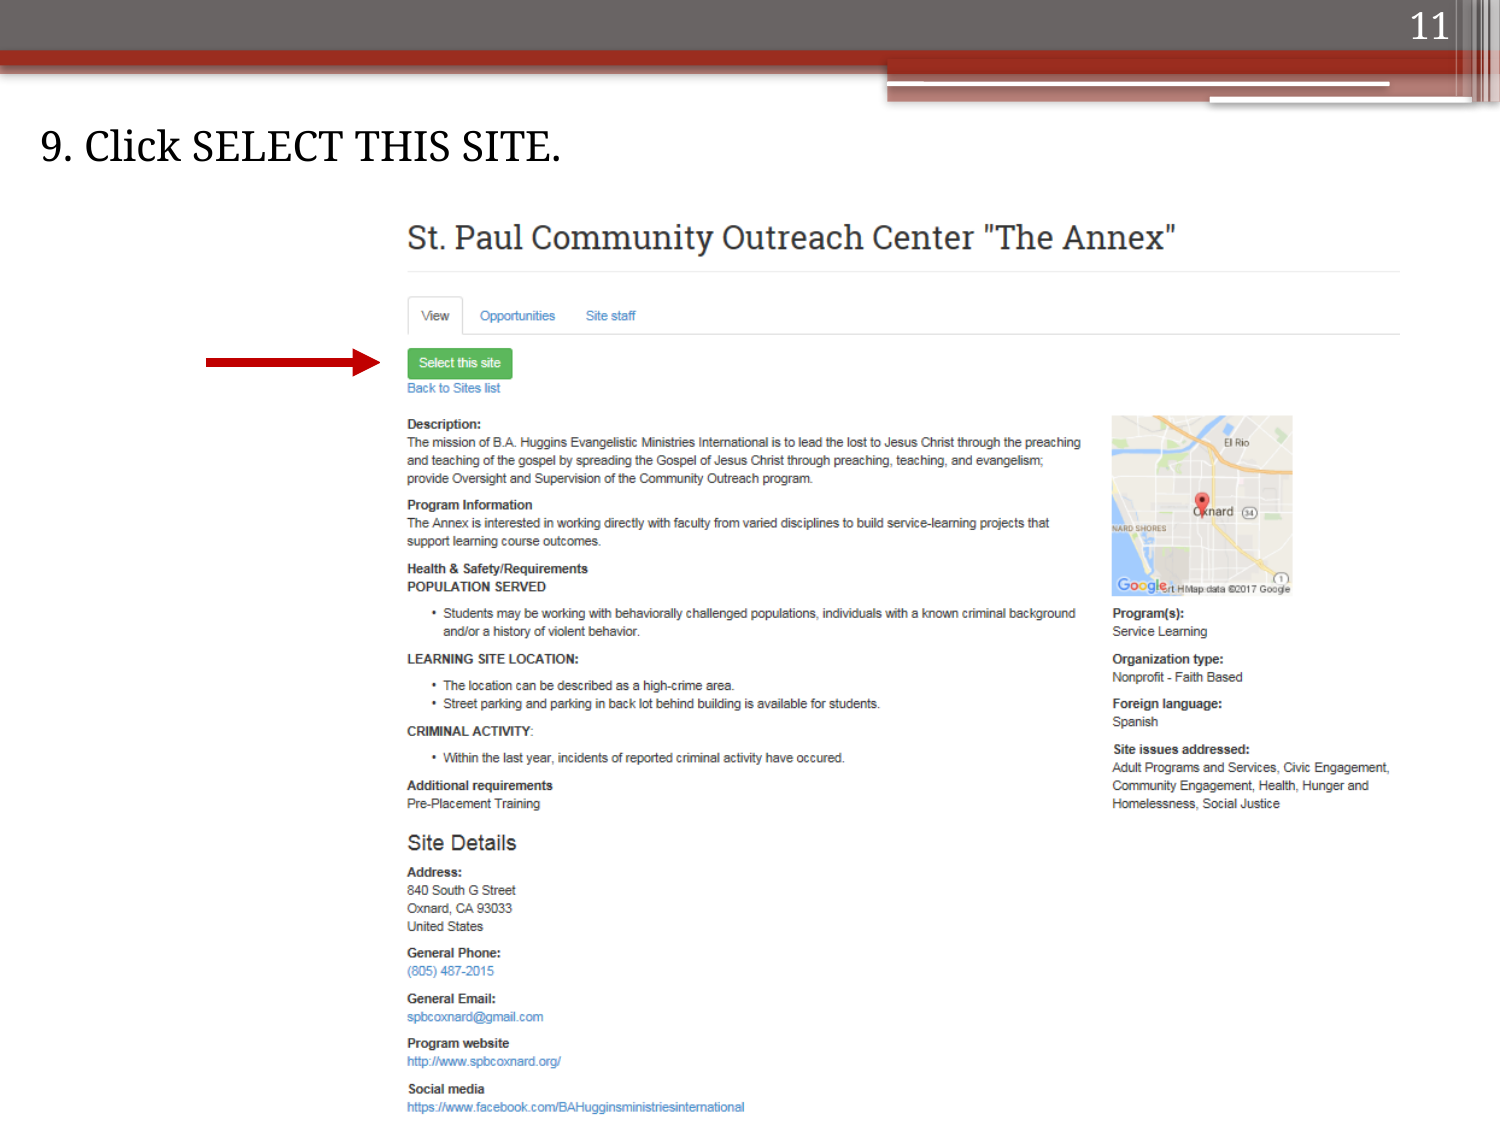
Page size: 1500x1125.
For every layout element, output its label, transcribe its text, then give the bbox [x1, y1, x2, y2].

slide_number 11 [1341, 0, 1466, 61]
text_box 9. Click SELECT THIS SITE. [24, 112, 1425, 178]
picture [380, 194, 1400, 1125]
